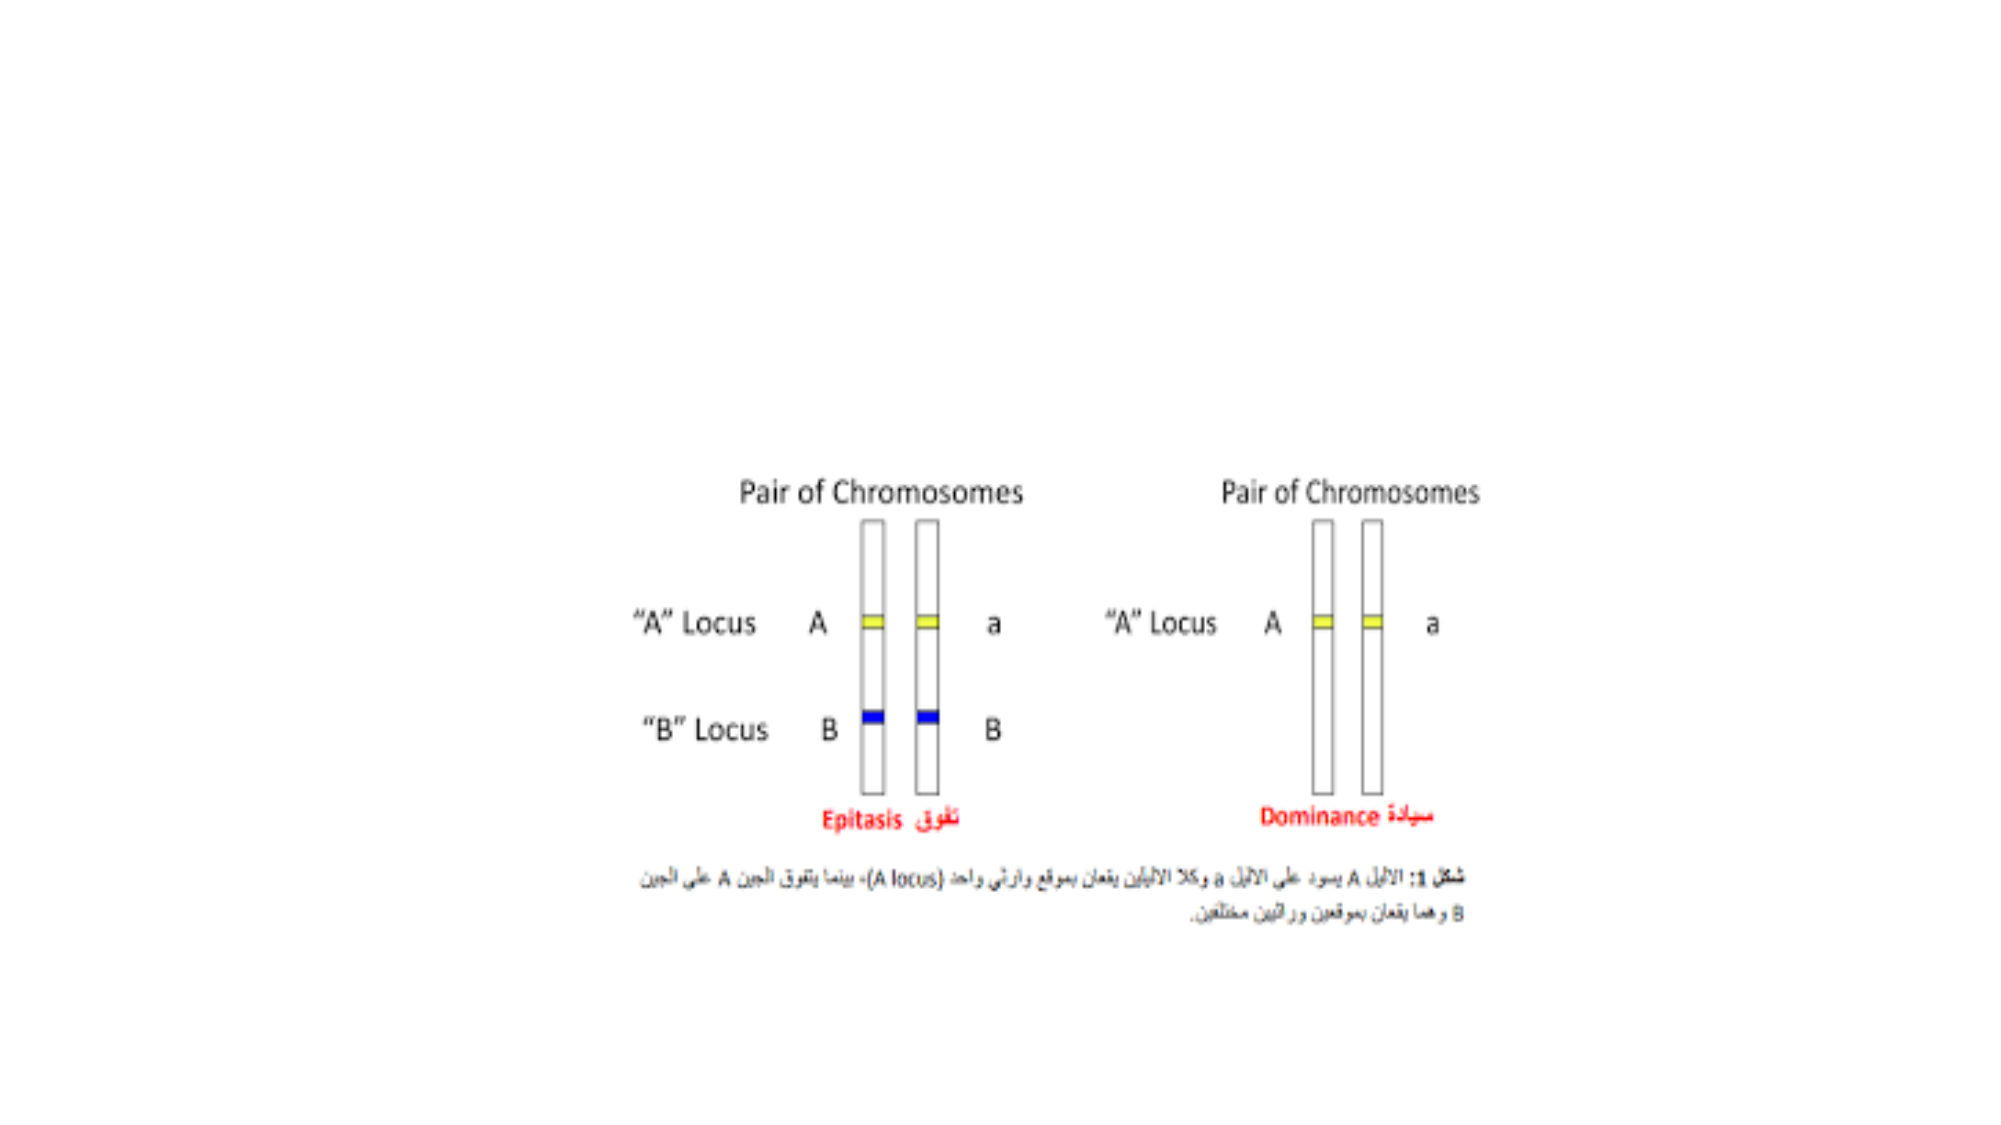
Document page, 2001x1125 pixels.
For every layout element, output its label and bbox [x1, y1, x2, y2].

list [615, 446, 1489, 935]
